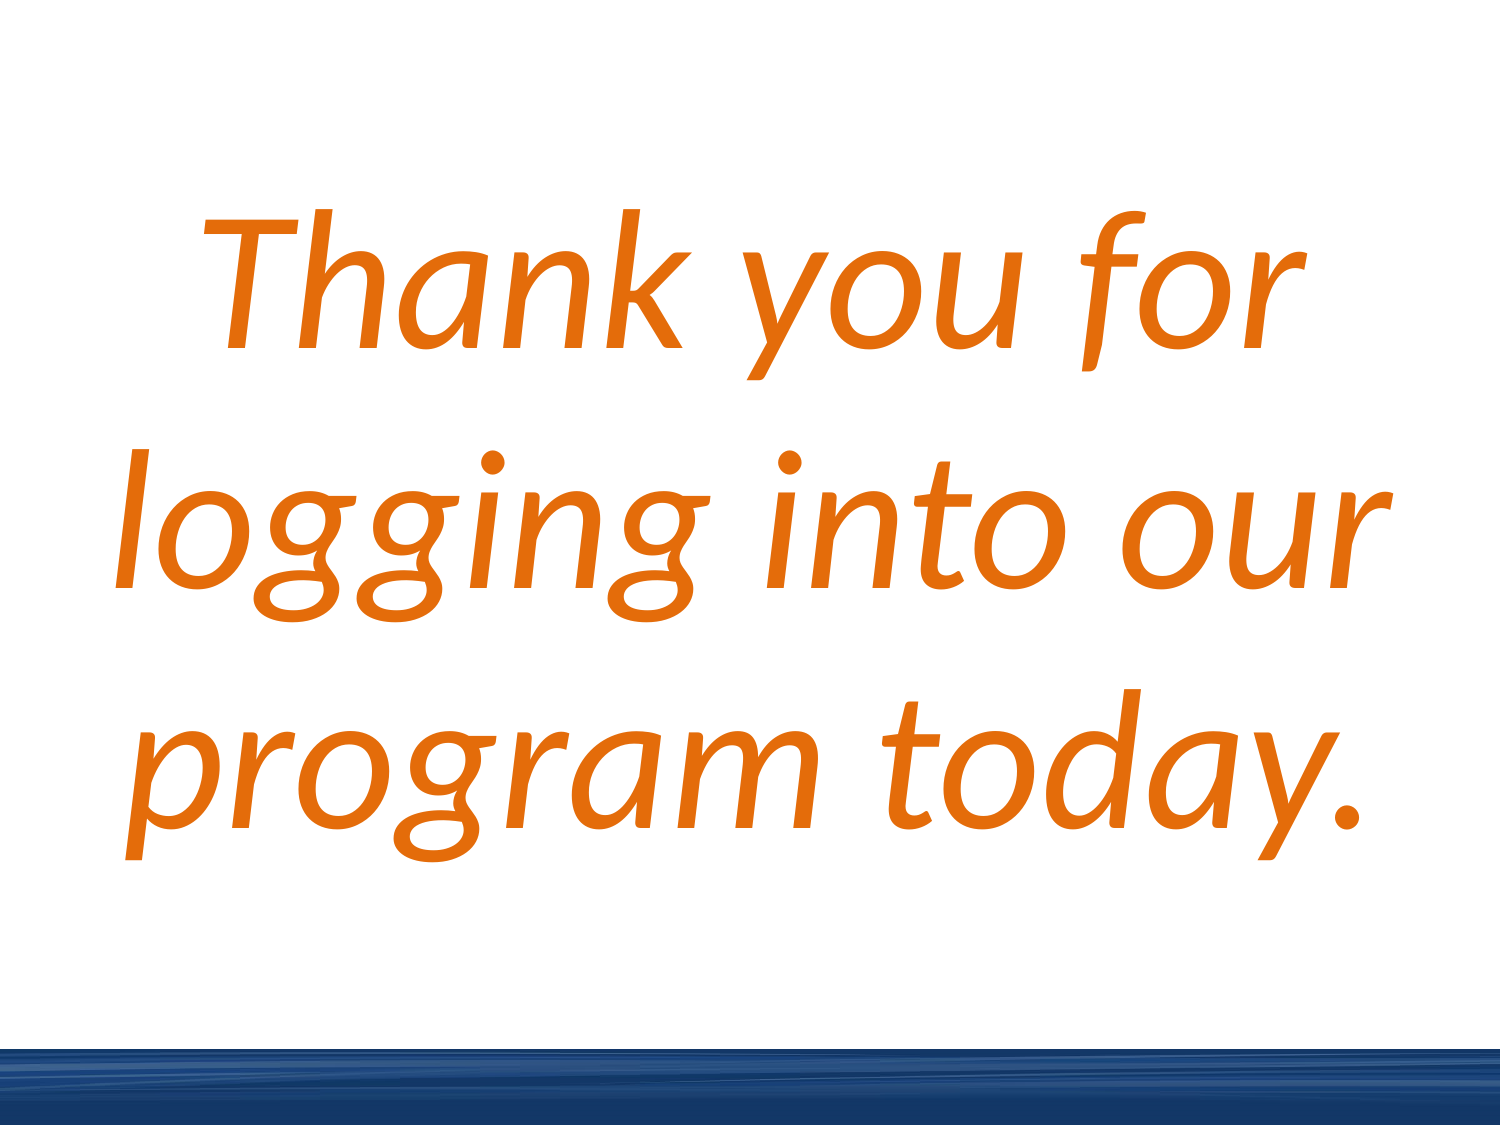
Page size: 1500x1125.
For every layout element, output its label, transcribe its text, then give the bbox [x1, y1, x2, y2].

picture [0, 1049, 1500, 1125]
text_box Thank you for logging into our program today. [50, 141, 1450, 877]
